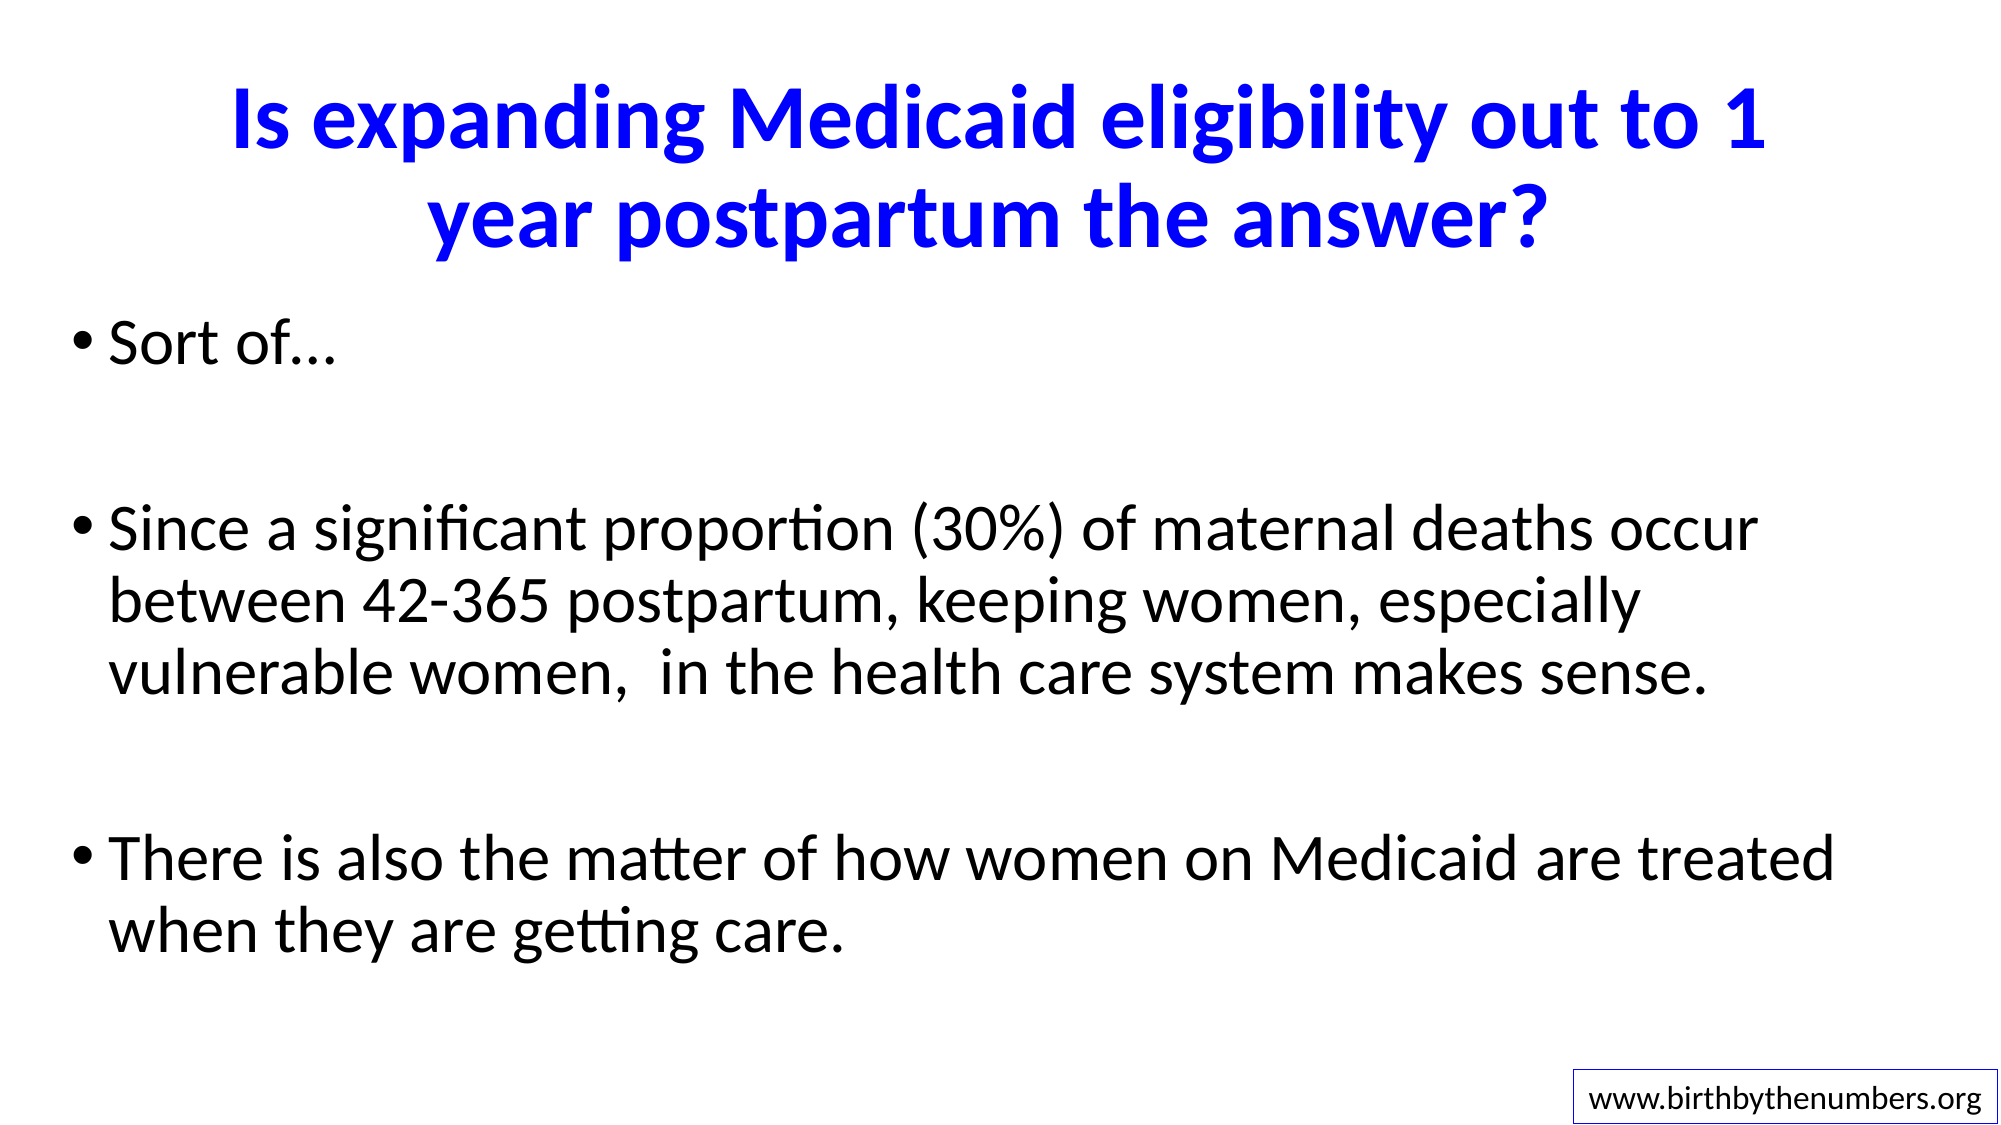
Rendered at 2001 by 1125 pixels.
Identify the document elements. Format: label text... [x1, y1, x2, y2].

title Is expanding Medicaid eligibility out to 1 year postpartum the answer? [137, 59, 1863, 278]
text_box www.birthbythenumbers.org [1573, 1069, 1998, 1124]
list Sort of… Since a significant proportion (30%) of maternal deaths occur between 42-365 postpartum, keeping women, especially vulnerable women, in the health care system makes sense. There is also the matter of how women on Medicaid are treated when they are getting care. [56, 299, 1937, 1014]
